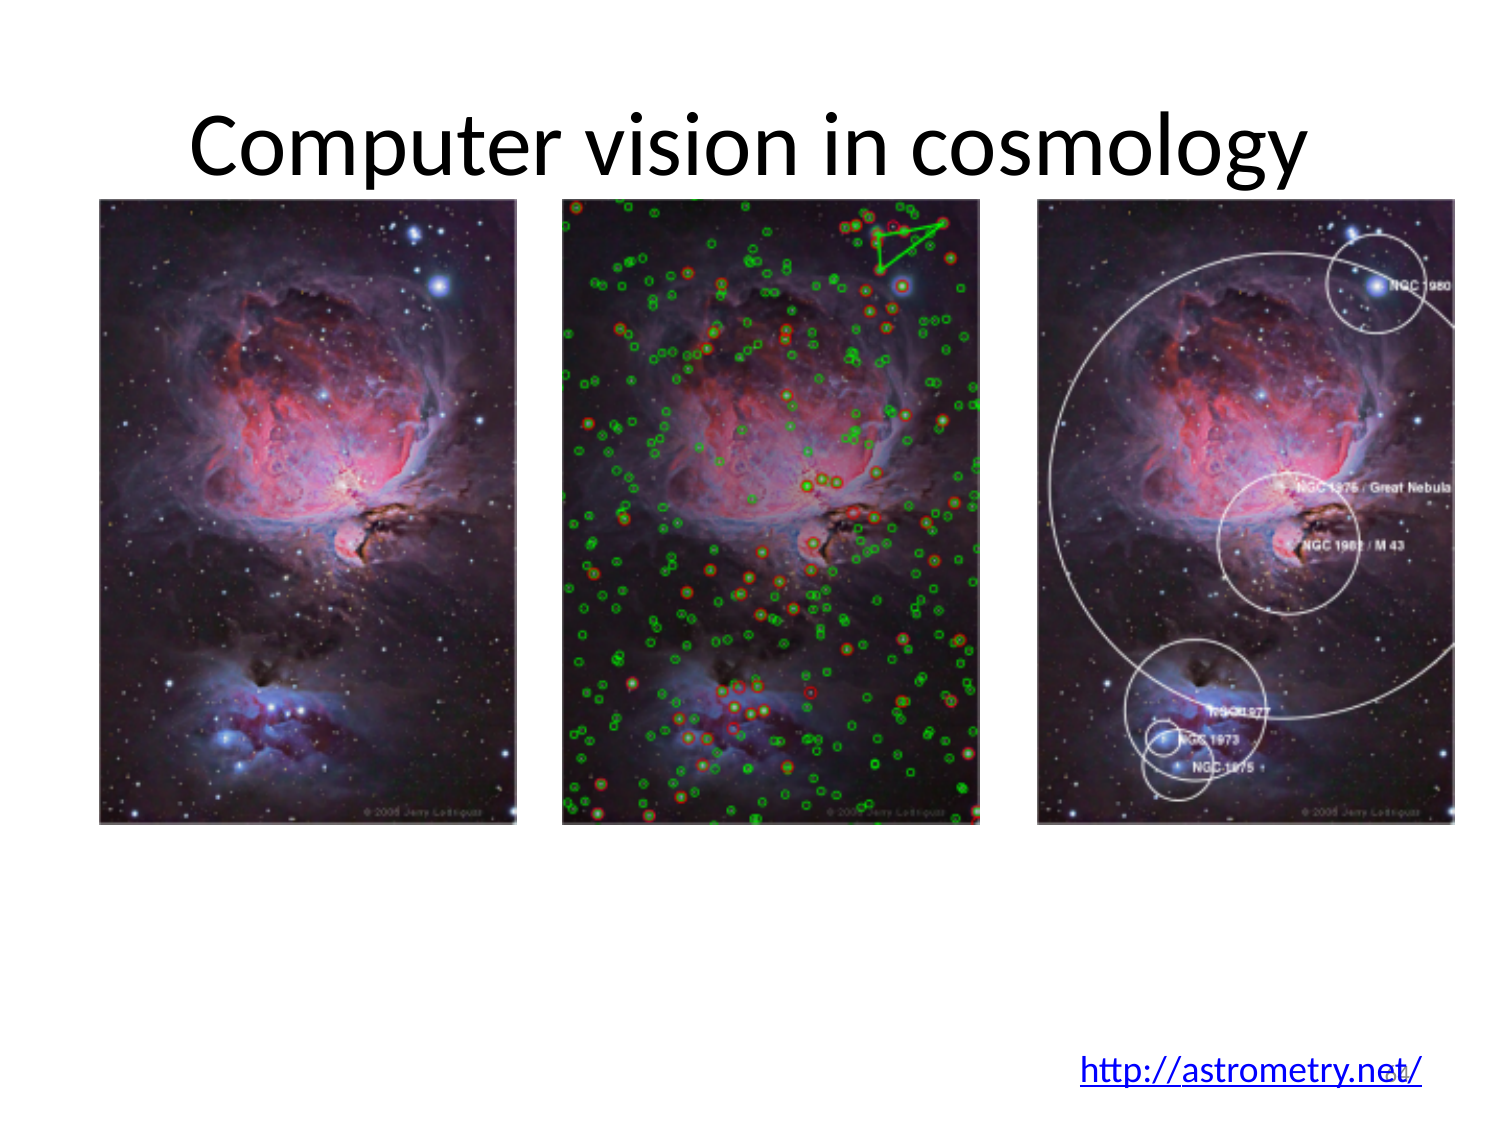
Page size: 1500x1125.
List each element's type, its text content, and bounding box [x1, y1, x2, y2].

title Computer vision in cosmology [75, 45, 1425, 233]
slide_number 64 [1074, 1042, 1425, 1103]
text_box http://astrometry.net/ [1065, 1037, 1438, 1098]
picture [562, 199, 980, 826]
picture [1037, 199, 1455, 826]
picture [99, 199, 517, 826]
